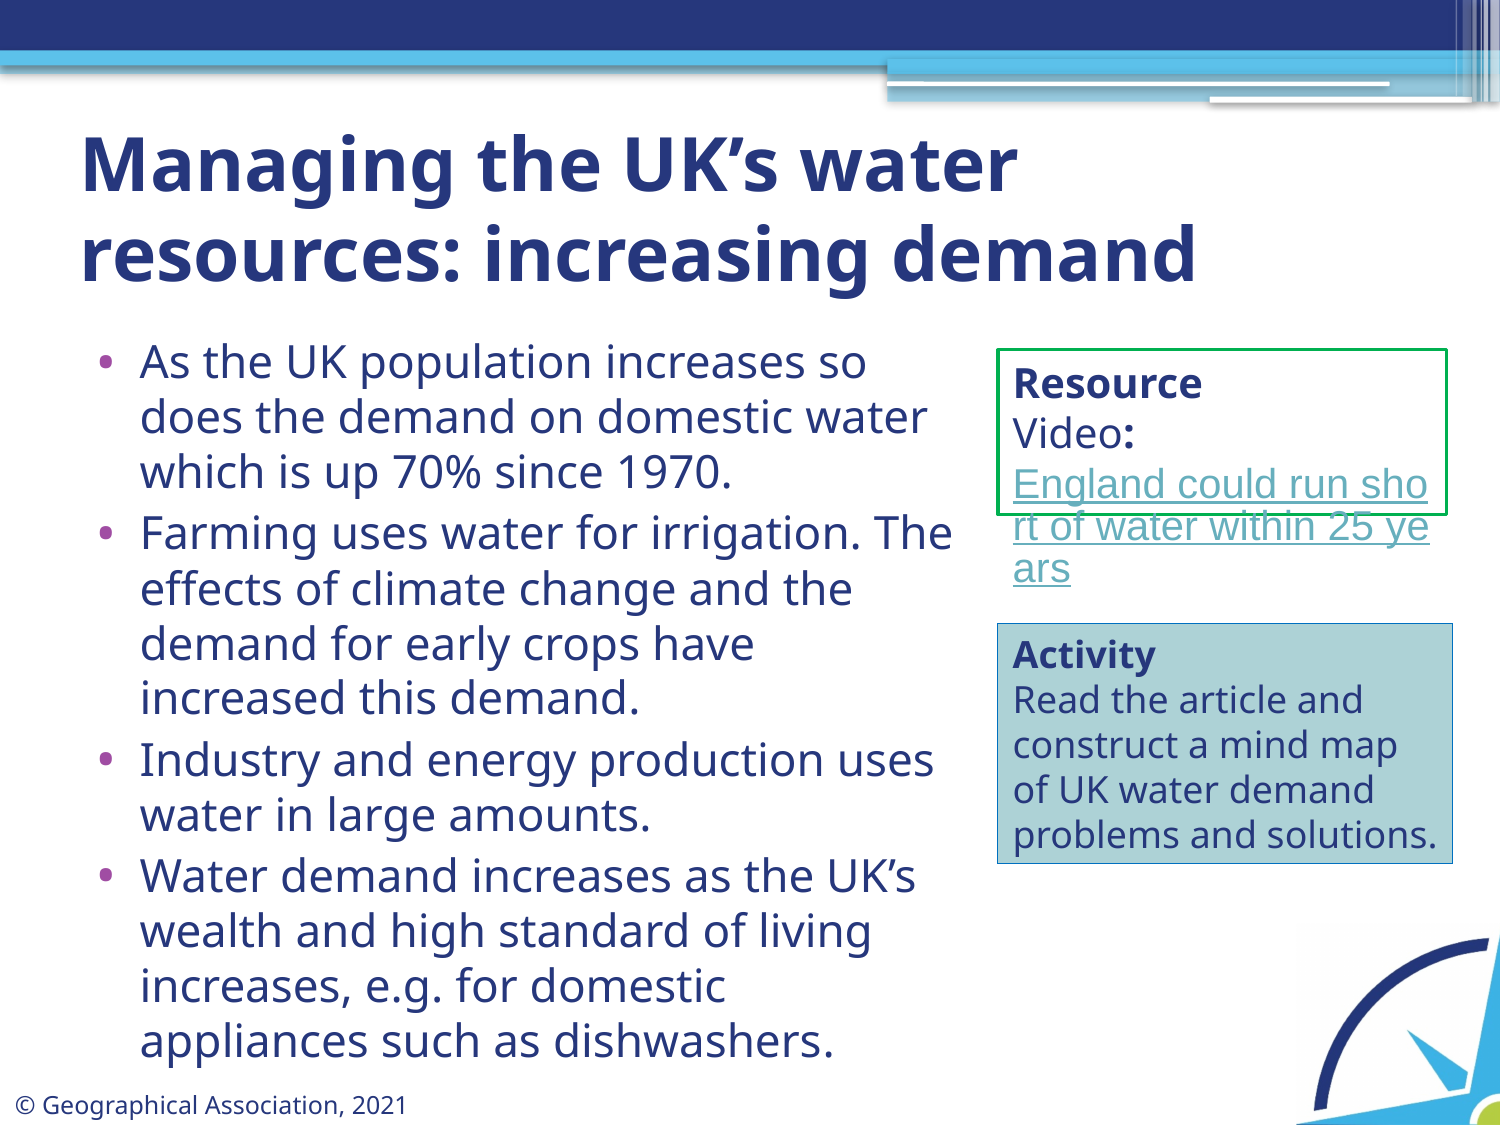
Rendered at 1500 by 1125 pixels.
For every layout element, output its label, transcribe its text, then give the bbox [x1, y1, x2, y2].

title Managing the UK’s water resources: increasing demand [64, 123, 1329, 290]
picture [1297, 924, 1500, 1125]
text_box Resource Video: England could run short of water within 25 years [998, 349, 1447, 515]
list As the UK population increases so does the demand on domestic water which is up 70% since 1970. Farming uses water for irrigation. The effects of climate change and the demand for early crops have increased this demand. Industry and energy production uses water in large amounts. Water demand increases as the UK’s wealth and high standard of living increases, e.g. for domestic appliances such as dishwashers. [64, 325, 974, 1004]
text_box Activity Read the article and construct a mind map of UK water demand problems and solutions. [997, 623, 1453, 864]
